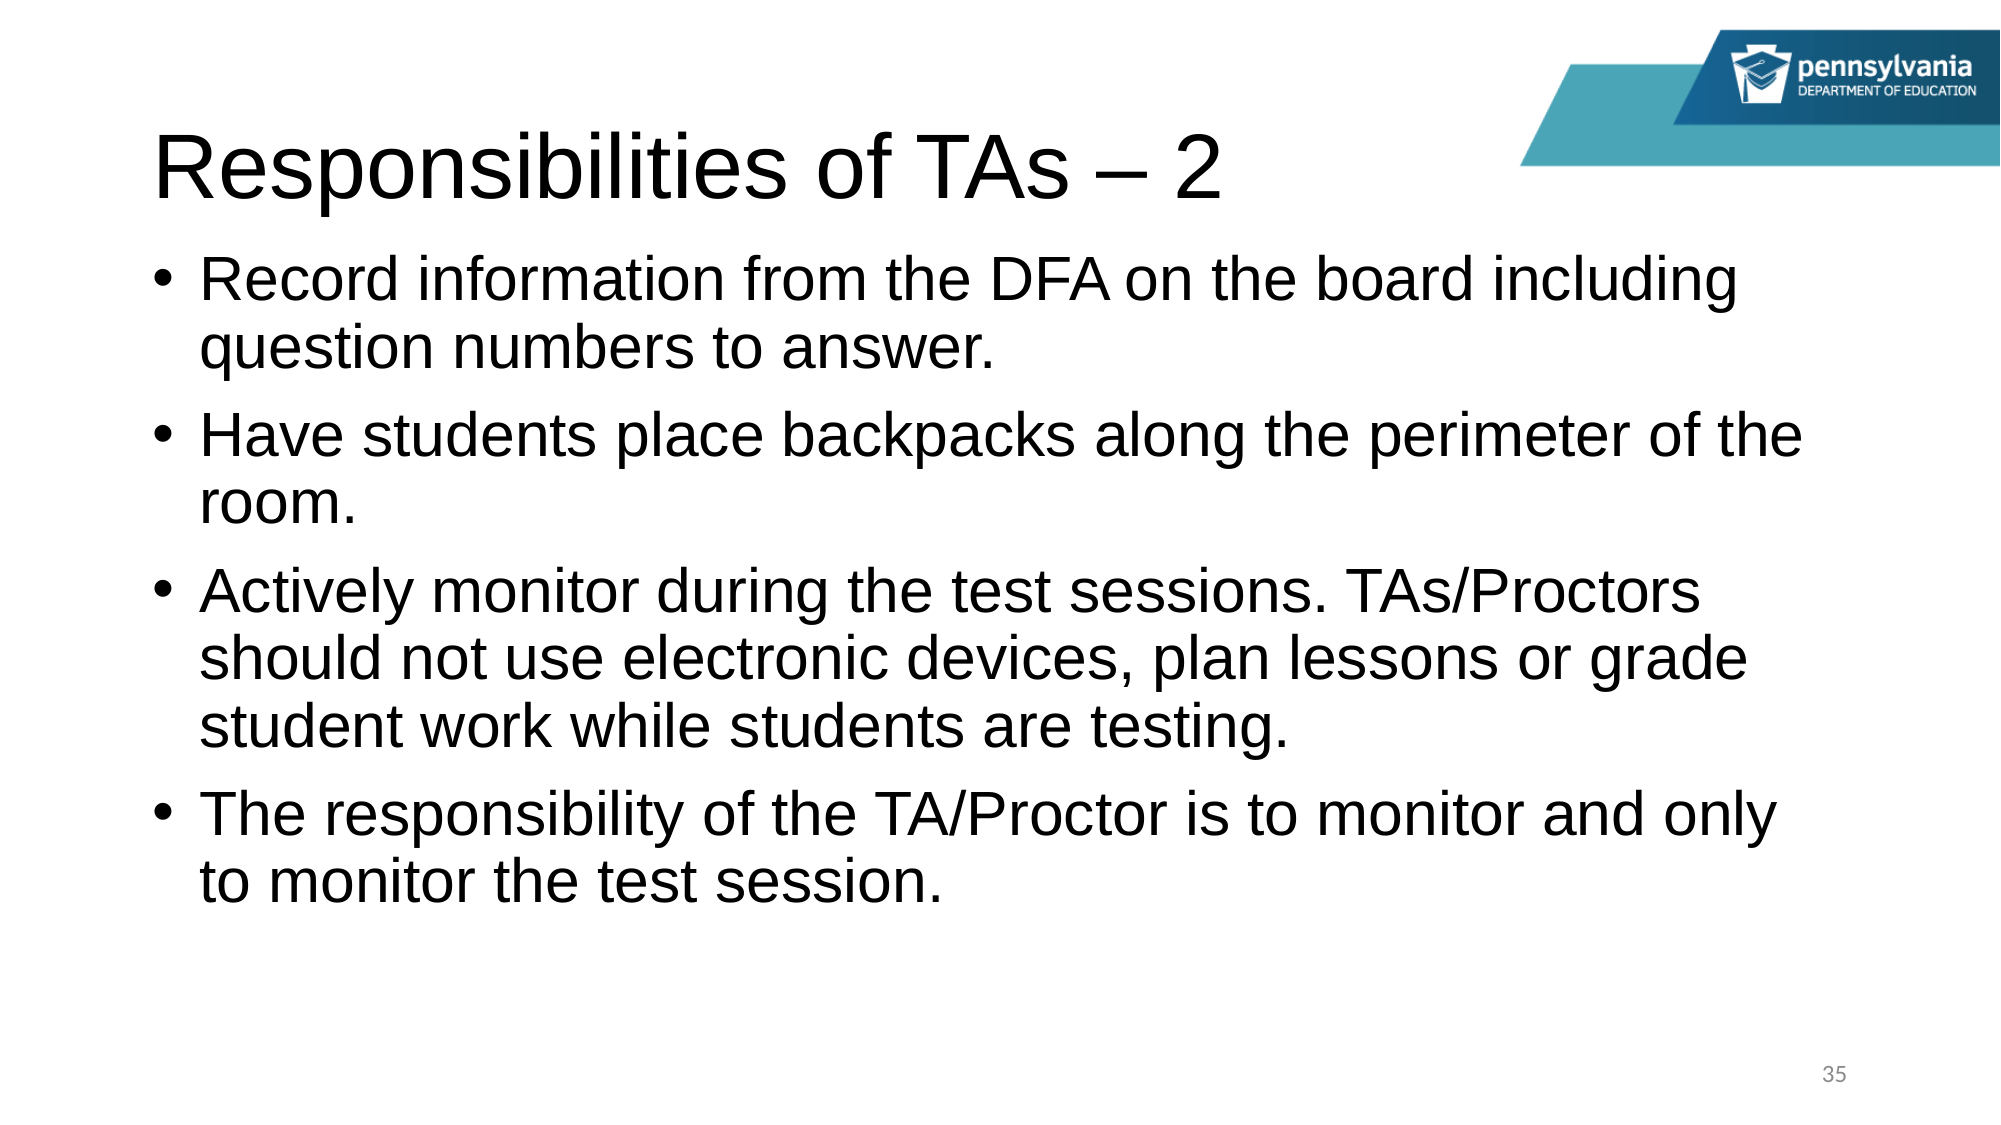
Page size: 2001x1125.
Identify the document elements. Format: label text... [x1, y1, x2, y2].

slide_number 35 [1412, 1042, 1863, 1103]
picture [275, 0, 2000, 220]
list Record information from the DFA on the board including question numbers to answer. Have students place backpacks along the perimeter of the room. Actively monitor during the test sessions. TAs/Proctors should not use electronic devices, plan lessons or grade student work while students are testing. The responsibility of the TA/Proctor is to monitor and only to monitor the test session. [137, 239, 1863, 1014]
title Responsibilities of TAs – 2 [137, 59, 1863, 239]
